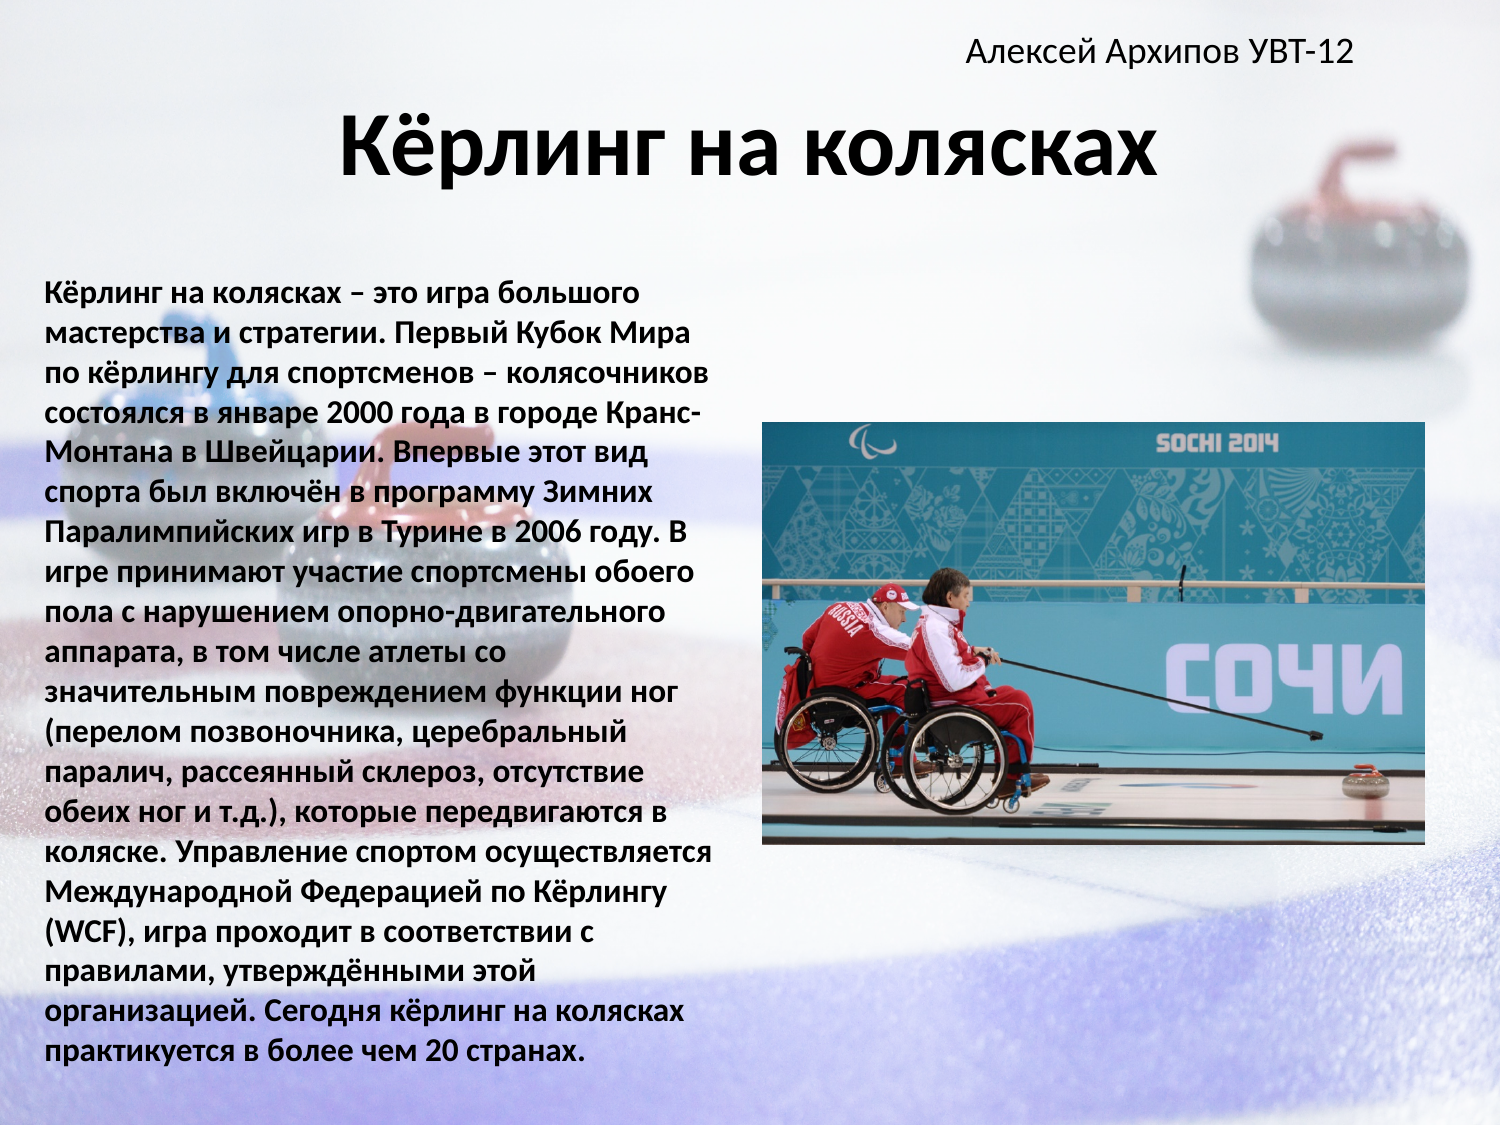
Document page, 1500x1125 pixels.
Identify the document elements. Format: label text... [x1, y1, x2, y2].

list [762, 422, 1426, 846]
list Кёрлинг на колясках – это игра большого мастерства и стратегии. Первый Кубок Мира по кёрлингу для спортсменов – колясочников состоялся в январе 2000 года в городе Кранс-Монтана в Швейцарии. Впервые этот вид спорта был включён в программу Зимних Паралимпийских игр в Турине в 2006 году. В игре принимают участие спортсмены обоего пола с нарушением опорно-двигательного аппарата, в том числе атлеты со значительным повреждением функции ног (перелом позвоночника, церебральный паралич, рассеянный склероз, отсутствие обеих ног и т.д.), которые передвигаются в коляске. Управление спортом осуществляется Международной Федерацией по Кёрлингу (WCF), игра проходит в соответствии с правилами, утверждёнными этой организацией. Сегодня кёрлинг на колясках практикуется в более чем 20 странах. [29, 262, 738, 1005]
title Кёрлинг на колясках [75, 45, 1425, 233]
text_box Алексей Архипов УВТ-12 [950, 19, 1500, 79]
